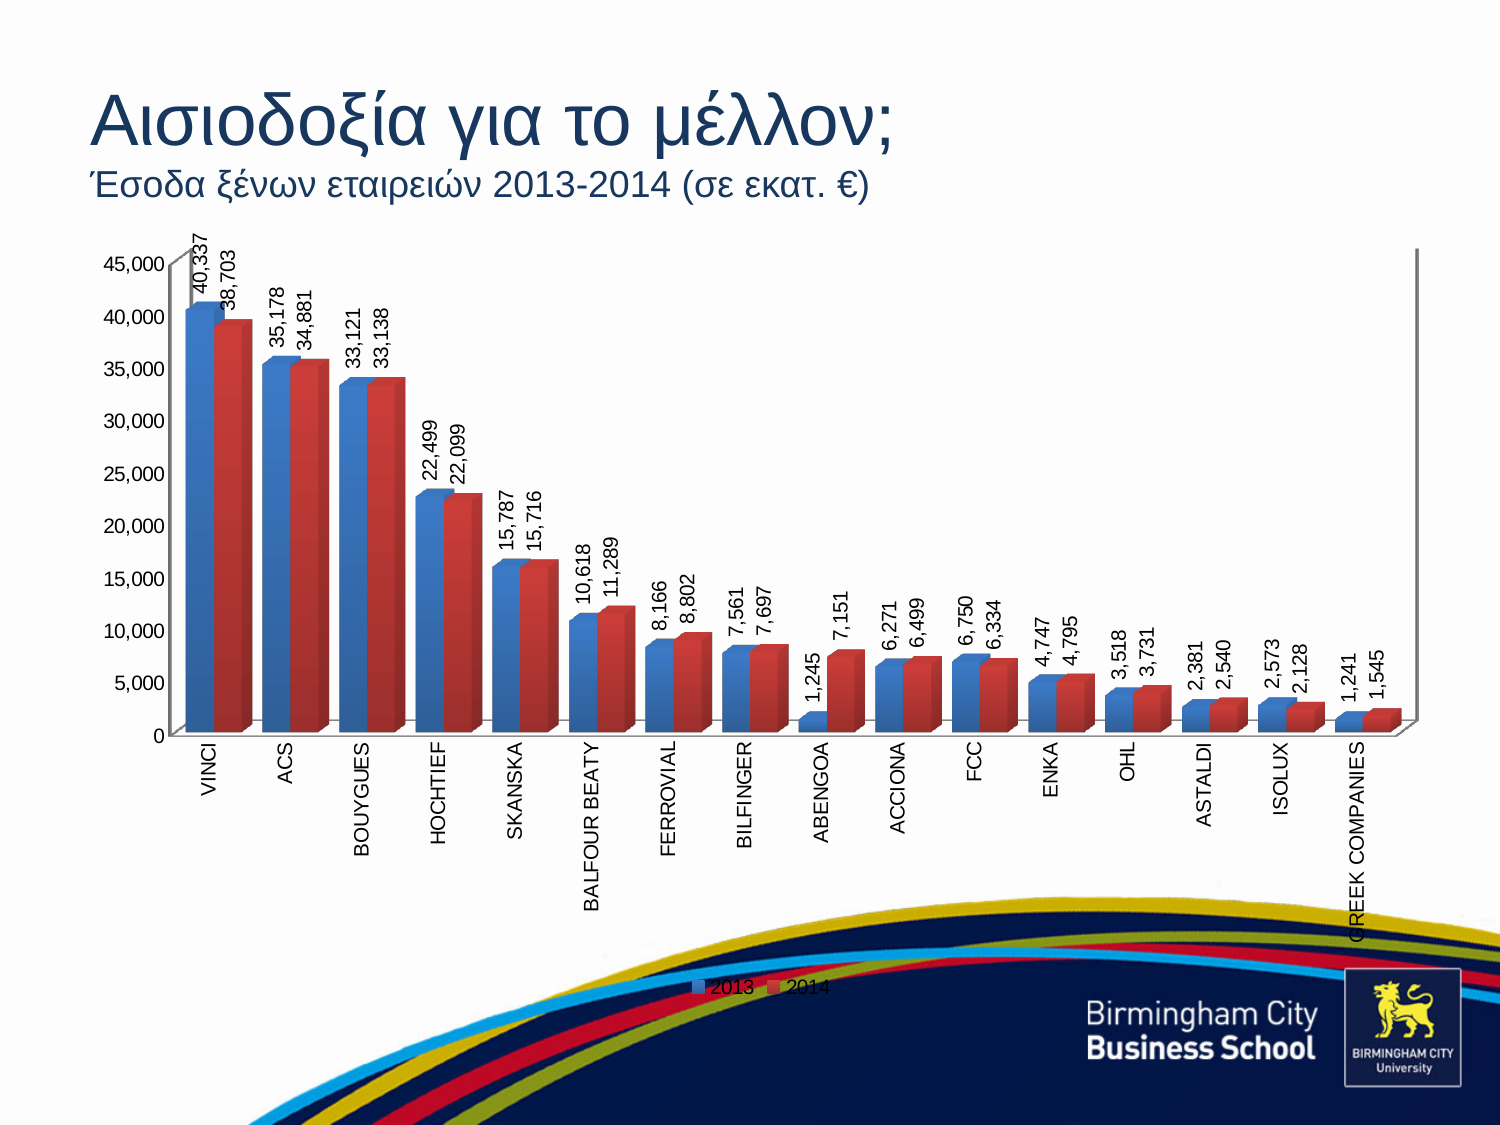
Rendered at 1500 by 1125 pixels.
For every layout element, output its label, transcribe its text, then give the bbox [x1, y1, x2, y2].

chart [74, 231, 1448, 1006]
picture [0, 0, 1500, 1125]
title Αισιοδοξία για το μέλλον; Έσοδα ξένων εταιρειών 2013-2014 (σε εκατ. €) [74, 44, 1426, 231]
